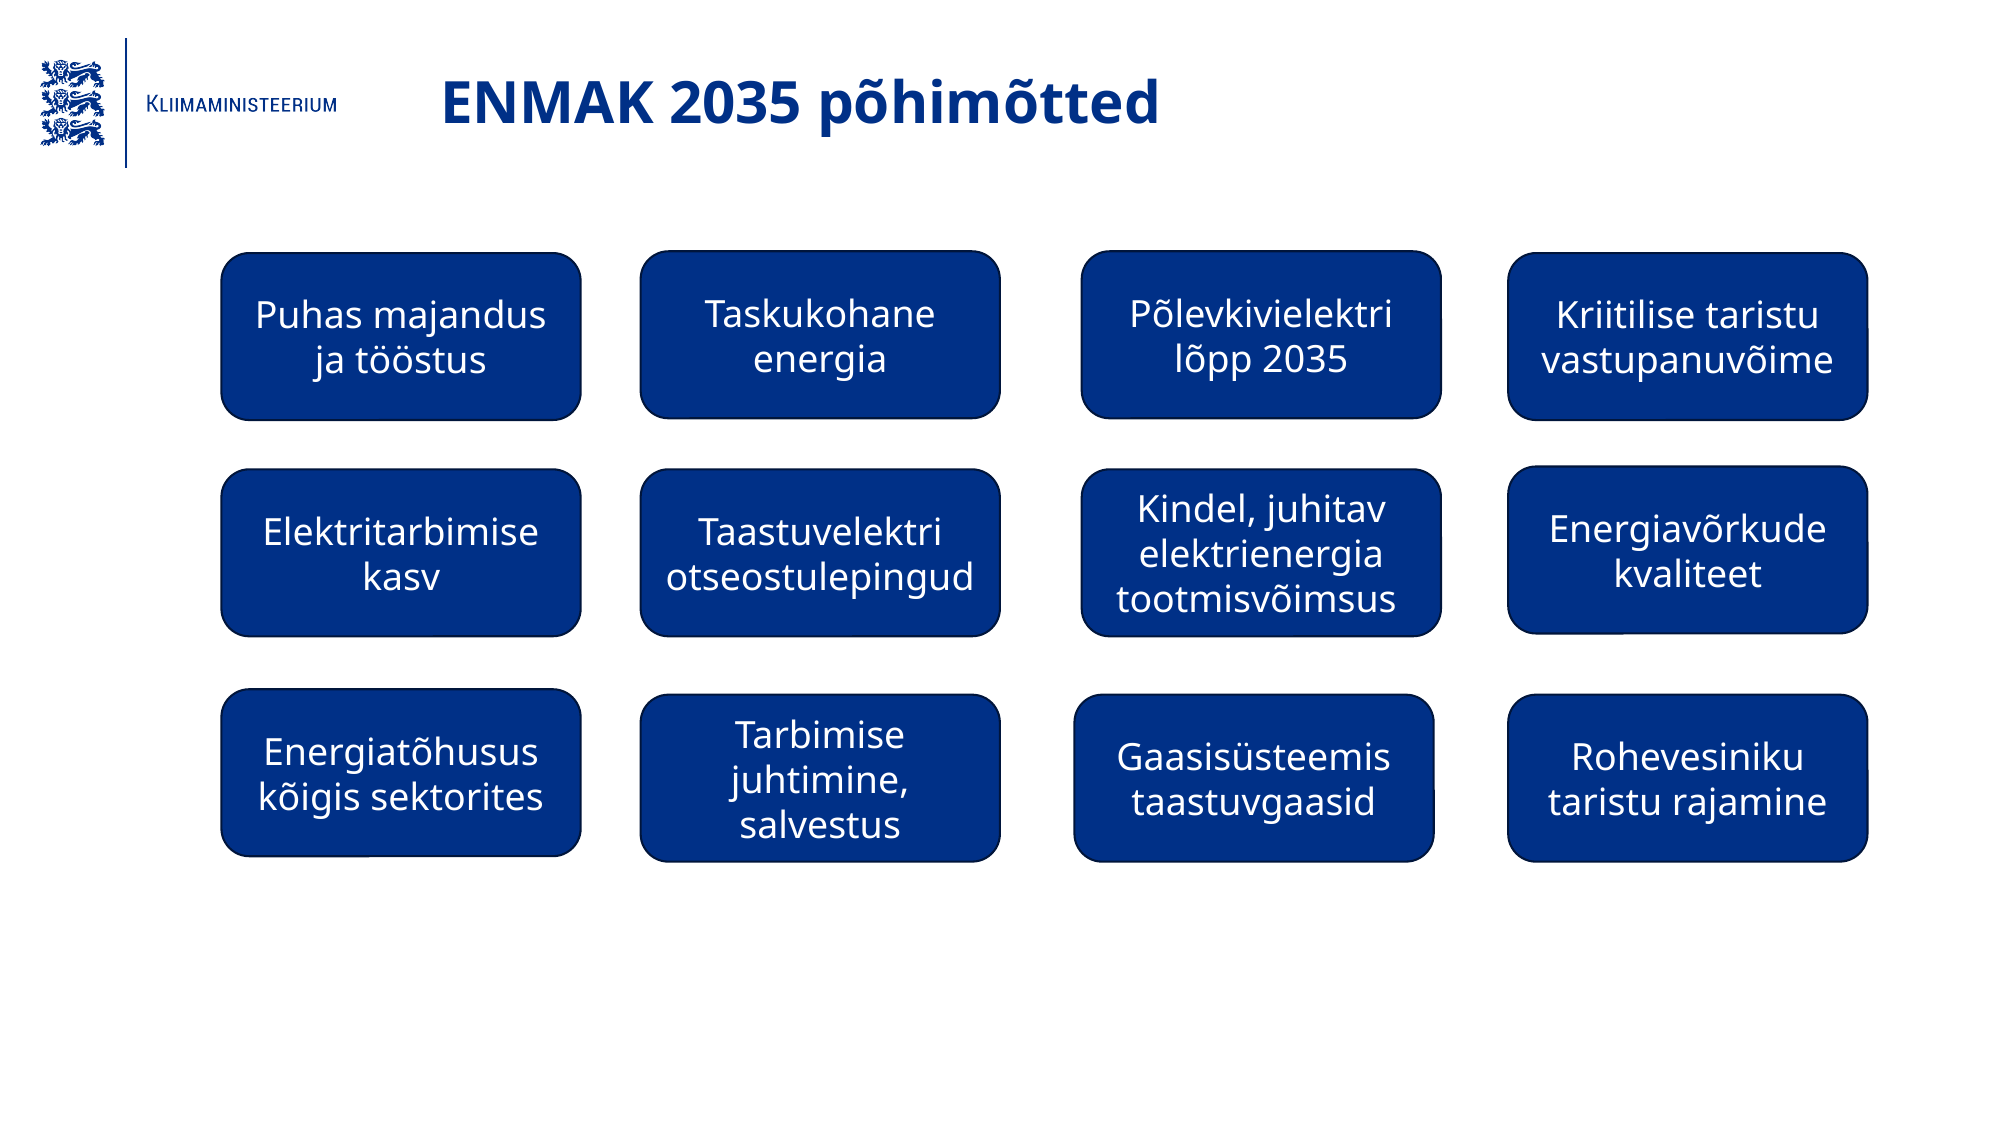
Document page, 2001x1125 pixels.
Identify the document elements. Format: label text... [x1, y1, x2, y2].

text_box ENMAK 2035 põhimõtted [425, 59, 1904, 227]
text_box Kindel, juhitav elektrienergia tootmisvõimsus [1080, 468, 1443, 638]
text_box Gaasisüsteemis taastuvgaasid [1073, 693, 1435, 863]
text_box Tarbimise juhtimine, salvestus [639, 693, 1001, 863]
text_box Põlevkivielektri lõpp 2035 [1080, 250, 1443, 420]
text_box Energiavõrkude kvaliteet [1507, 465, 1869, 635]
text_box Taastuvelektri otseostulepingud [639, 468, 1001, 638]
text_box Energiatõhusus kõigis sektorites [220, 688, 582, 858]
text_box Taskukohane energia [639, 250, 1001, 420]
picture [40, 38, 336, 168]
text_box Elektritarbimise kasv [220, 468, 582, 638]
text_box Puhas majandus ja tööstus [220, 252, 582, 422]
text_box Rohevesiniku taristu rajamine [1507, 693, 1869, 863]
text_box Kriitilise taristu vastupanuvõime [1507, 252, 1869, 422]
